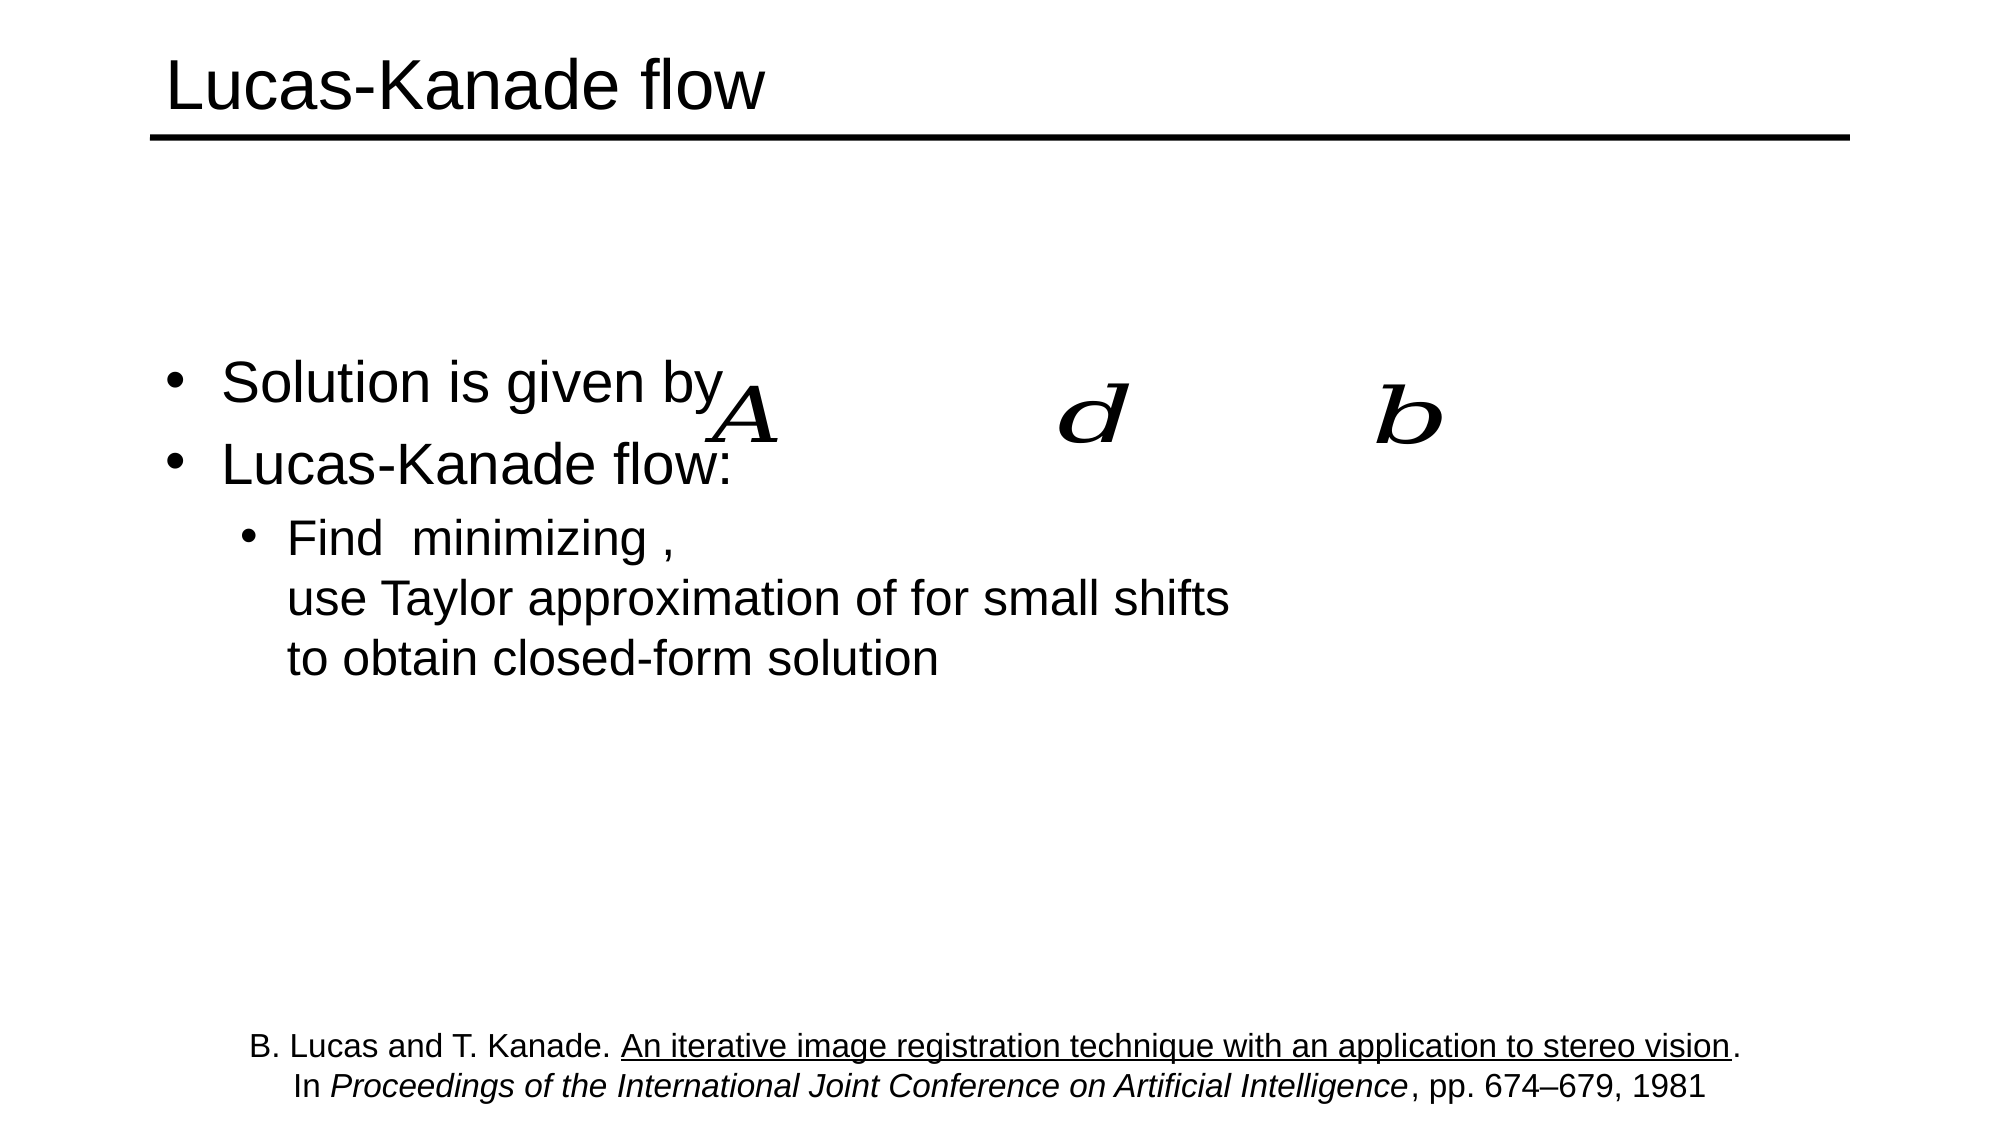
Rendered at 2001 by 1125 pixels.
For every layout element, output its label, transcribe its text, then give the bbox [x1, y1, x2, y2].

title Lucas-Kanade flow [149, 12, 1851, 151]
text_box B. Lucas and T. Kanade. An iterative image registration technique with an application to stereo vision. In Proceedings of the International Joint Conference on Artificial Intelligence, pp. 674–679, 1981 [24, 1016, 1975, 1112]
